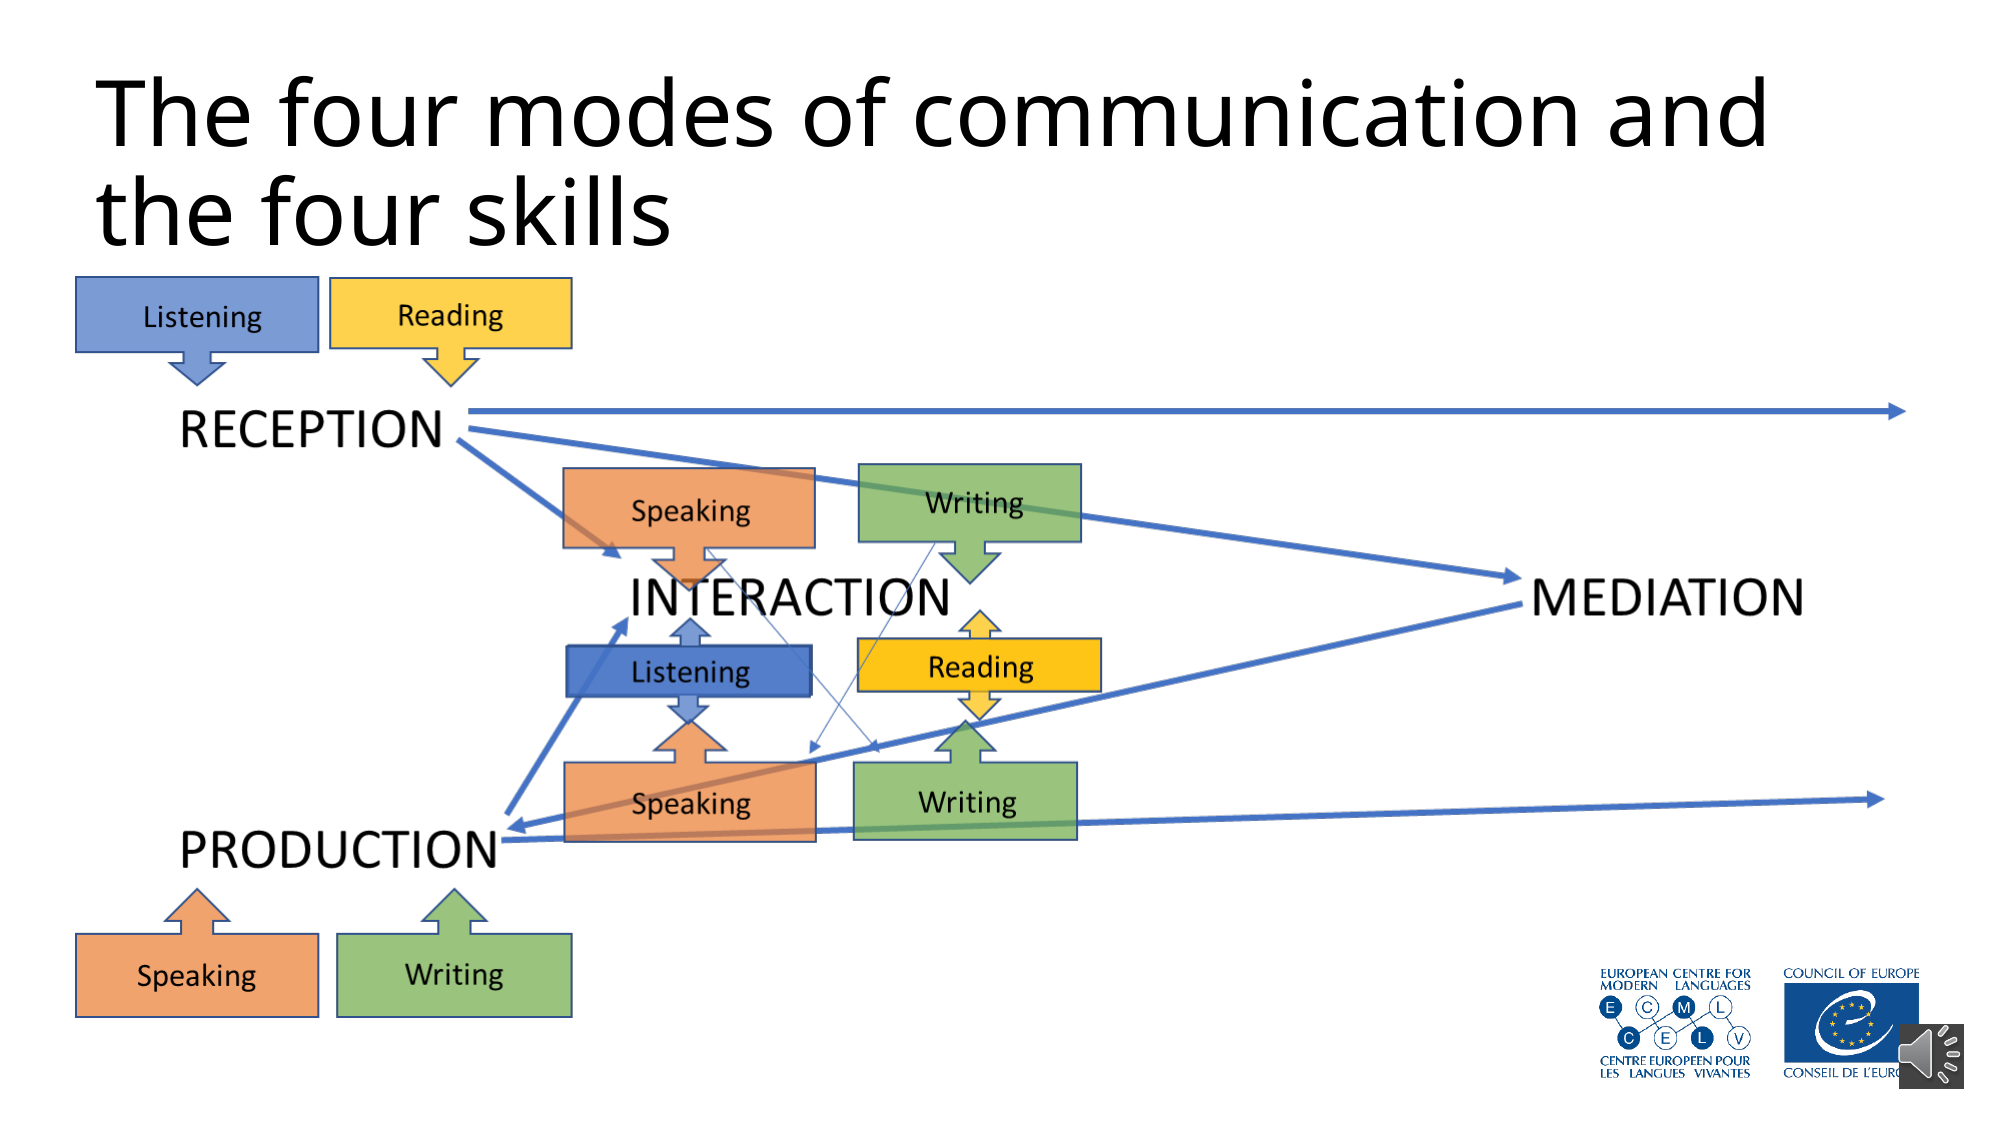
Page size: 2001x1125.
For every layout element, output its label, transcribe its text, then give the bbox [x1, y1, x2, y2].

title The four modes of communication and the four skills [80, 59, 1921, 276]
picture [75, 276, 1965, 1090]
